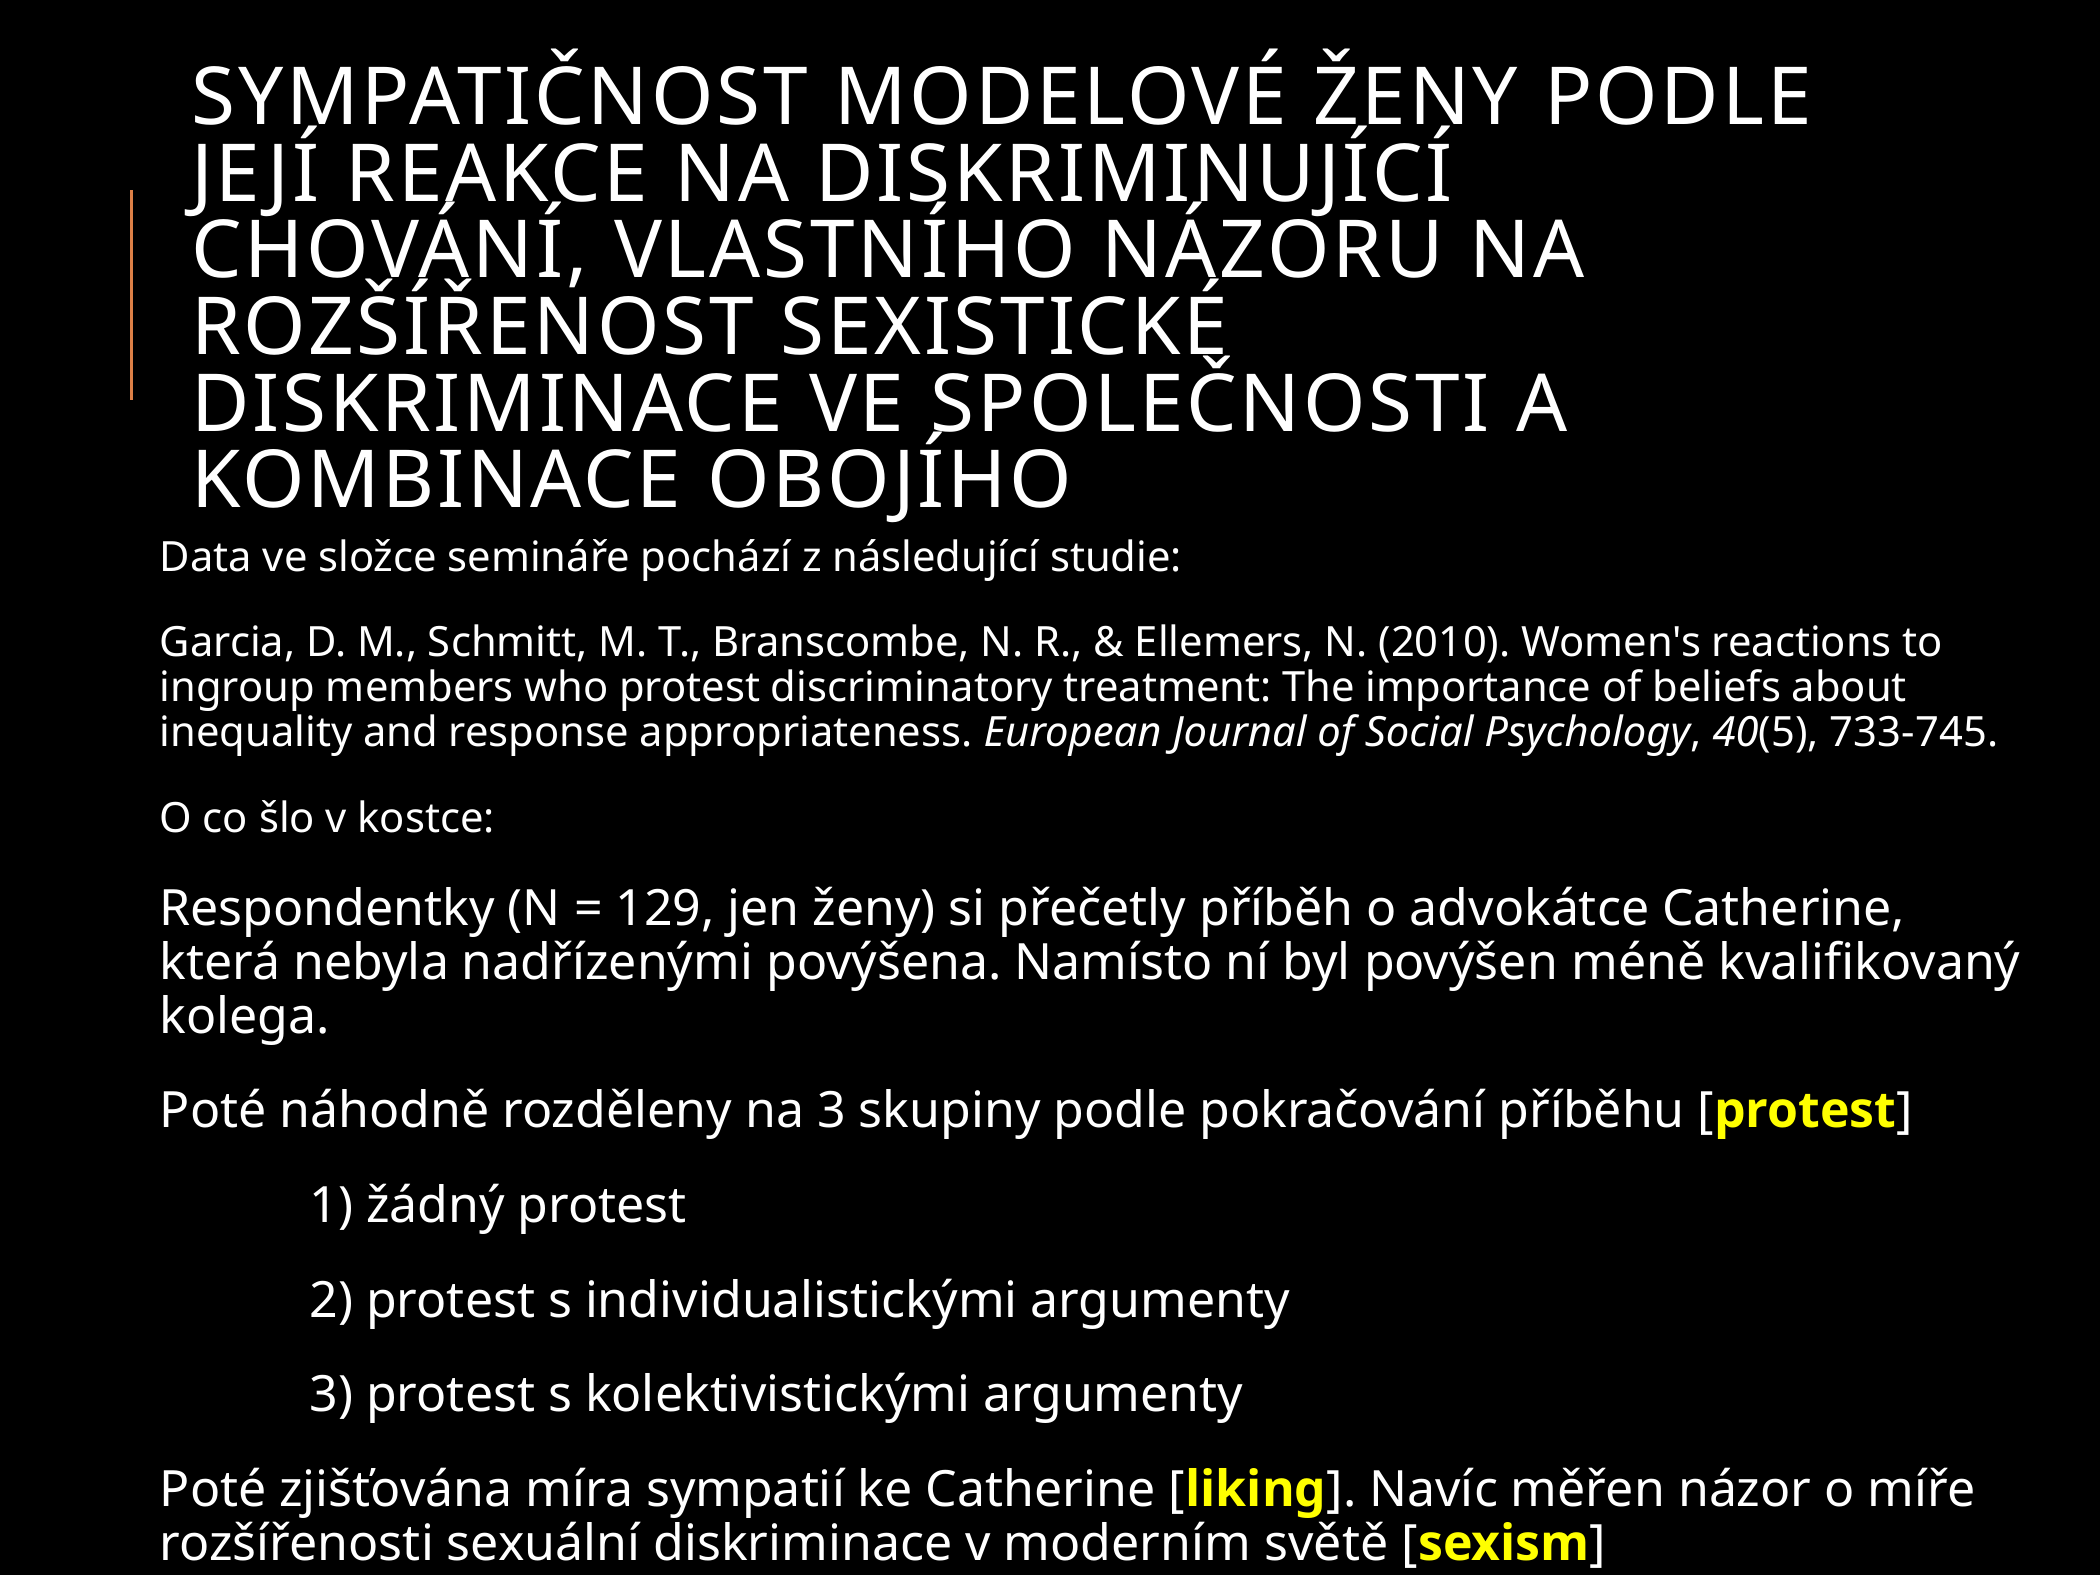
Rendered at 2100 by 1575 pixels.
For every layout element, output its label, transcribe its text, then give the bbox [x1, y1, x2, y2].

title Sympatičnost modelové ženY podle její reakce na diskriminující chování, vlastního názoru na rozšířenost sexistické diskriminace ve společnosti a kombinace obojího [176, 55, 1851, 527]
list Data ve složce semináře pochází z následující studie: Garcia, D. M., Schmitt, M. T., Branscombe, N. R., & Ellemers, N. (2010). Women's reactions to ingroup members who protest discriminatory treatment: The importance of beliefs about inequality and response appropriateness. European Journal of Social Psychology, 40(5), 733-745. O co šlo v kostce: Respondentky (N = 129, jen ženy) si přečetly příběh o advokátce Catherine, která nebyla nadřízenými povýšena. Namísto ní byl povýšen méně kvalifikovaný kolega. Poté náhodně rozděleny na 3 skupiny podle pokračování příběhu [protest] 1) žádný protest 2) protest s individualistickými argumenty 3) protest s kolektivistickými argumenty Poté zjišťována míra sympatií ke Catherine [liking]. Navíc měřen názor o míře rozšířenosti sexuální diskriminace v moderním světě [sexism] . [152, 527, 2042, 1497]
